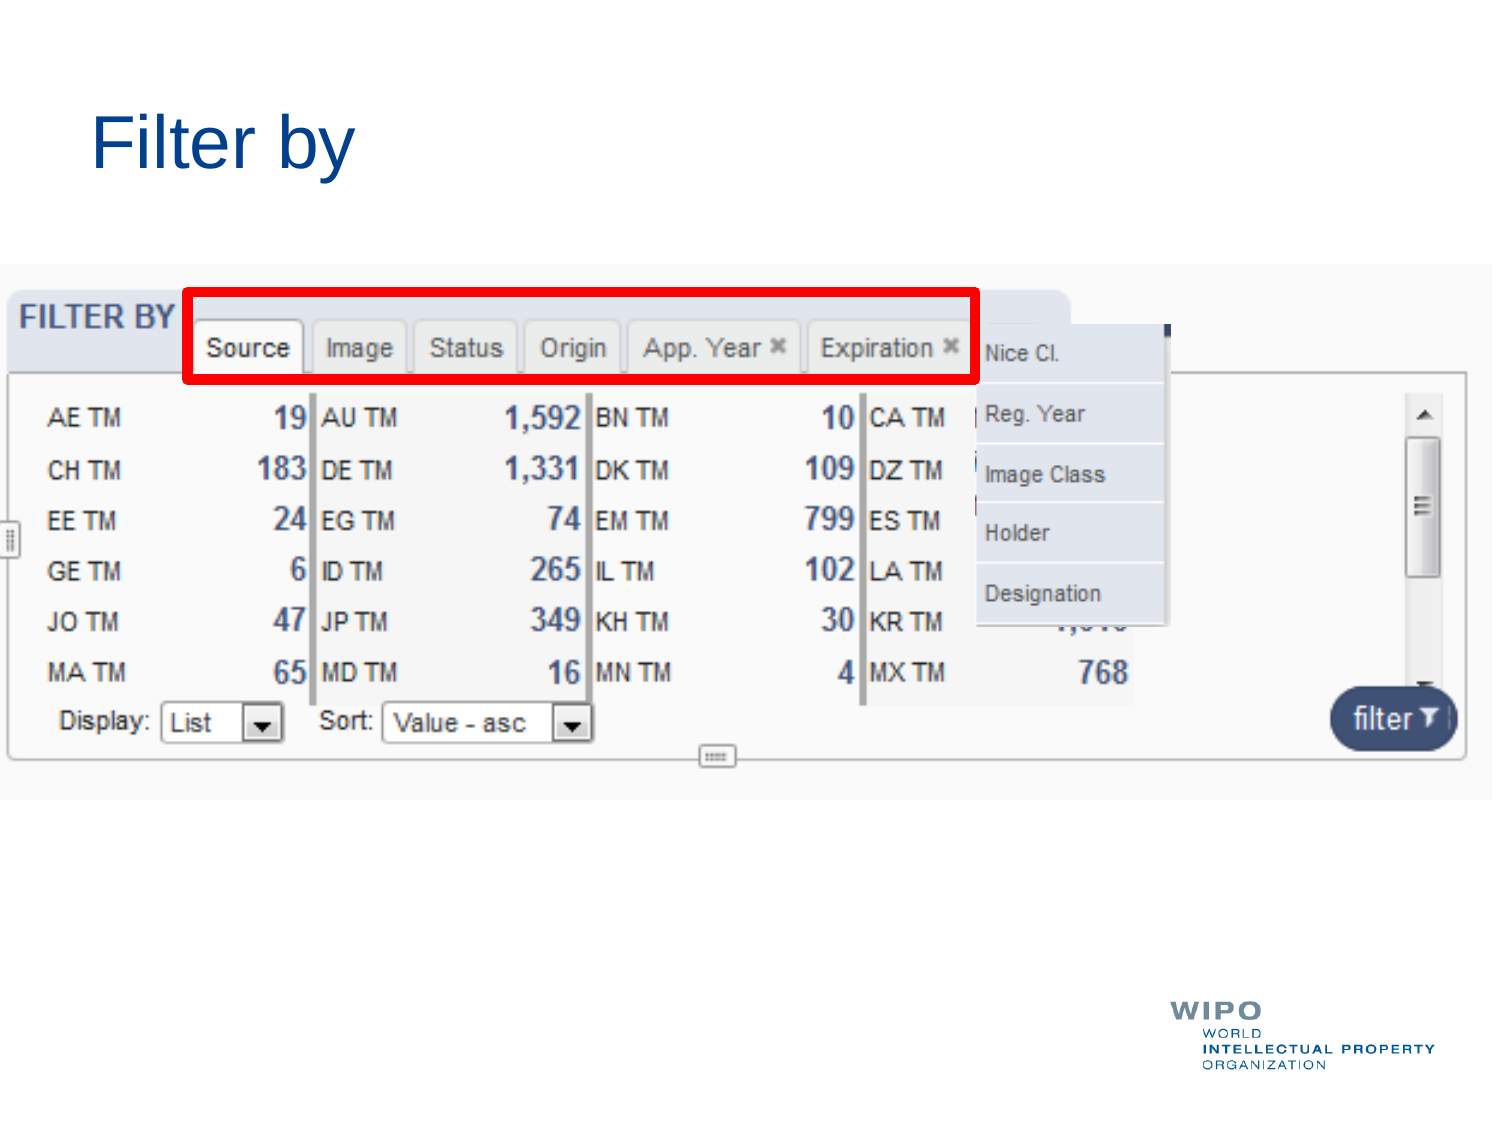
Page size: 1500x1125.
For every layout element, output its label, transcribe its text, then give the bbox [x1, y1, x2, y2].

picture [0, 0, 1500, 1125]
title Filter by [75, 45, 1425, 233]
